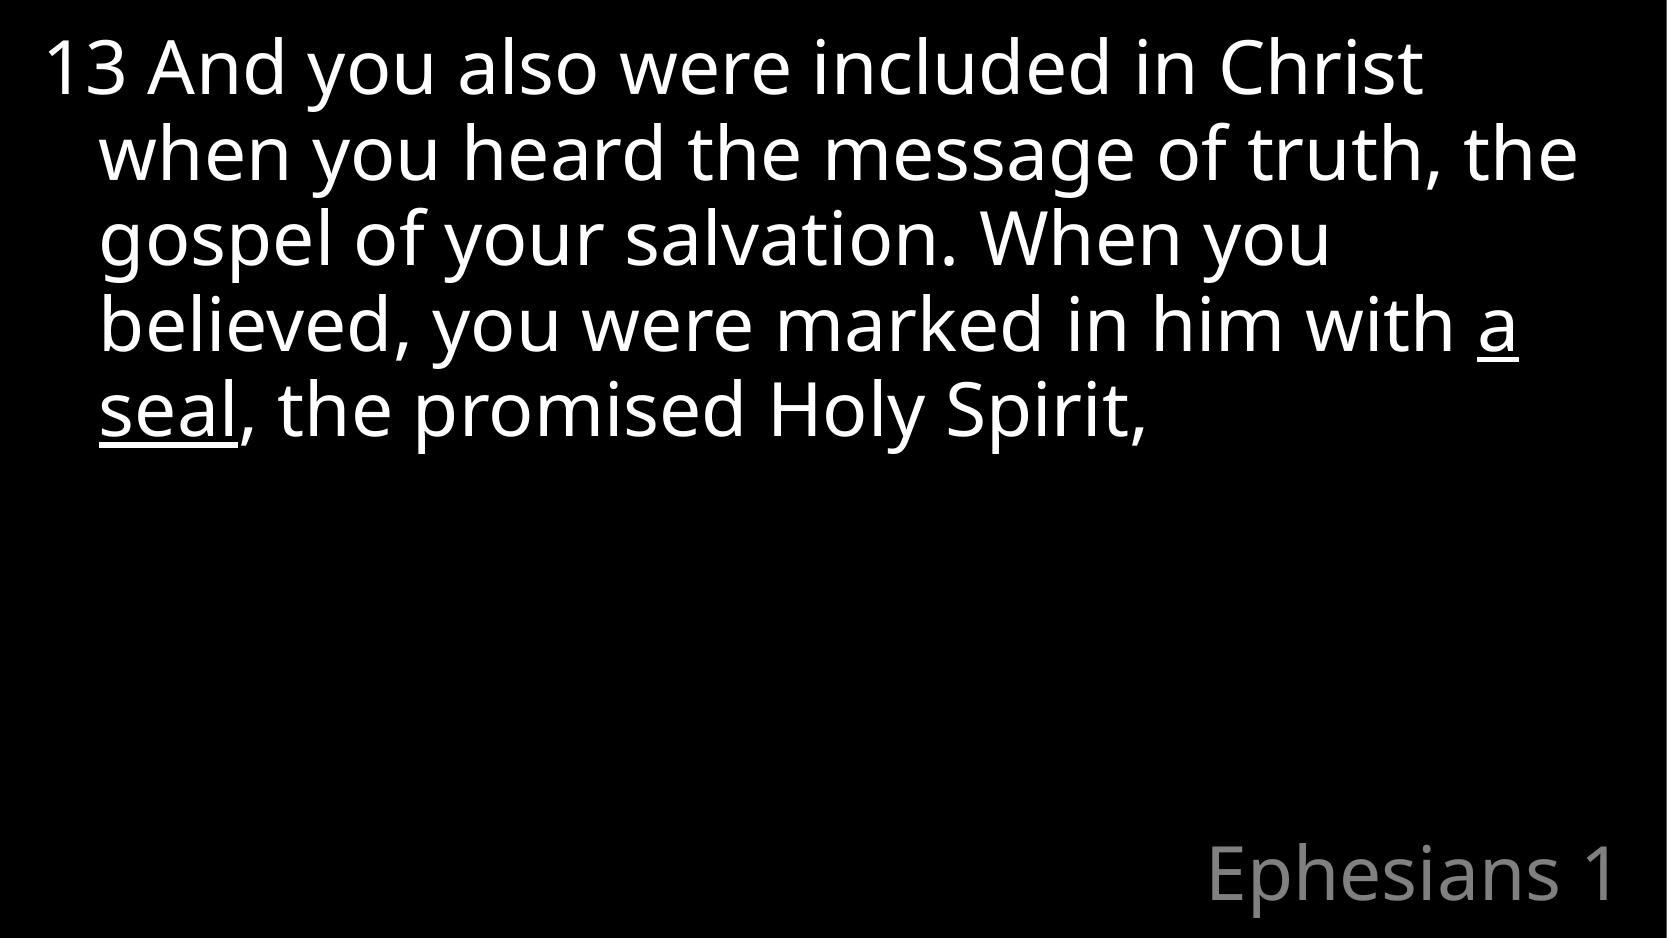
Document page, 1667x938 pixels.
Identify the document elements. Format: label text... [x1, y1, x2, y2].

list 13 And you also were included in Christ when you heard the message of truth, the gospel of your salvation. When you believed, you were marked in him with a seal, the promised Holy Spirit, [27, 18, 1640, 813]
title Ephesians 1 [1058, 834, 1640, 923]
